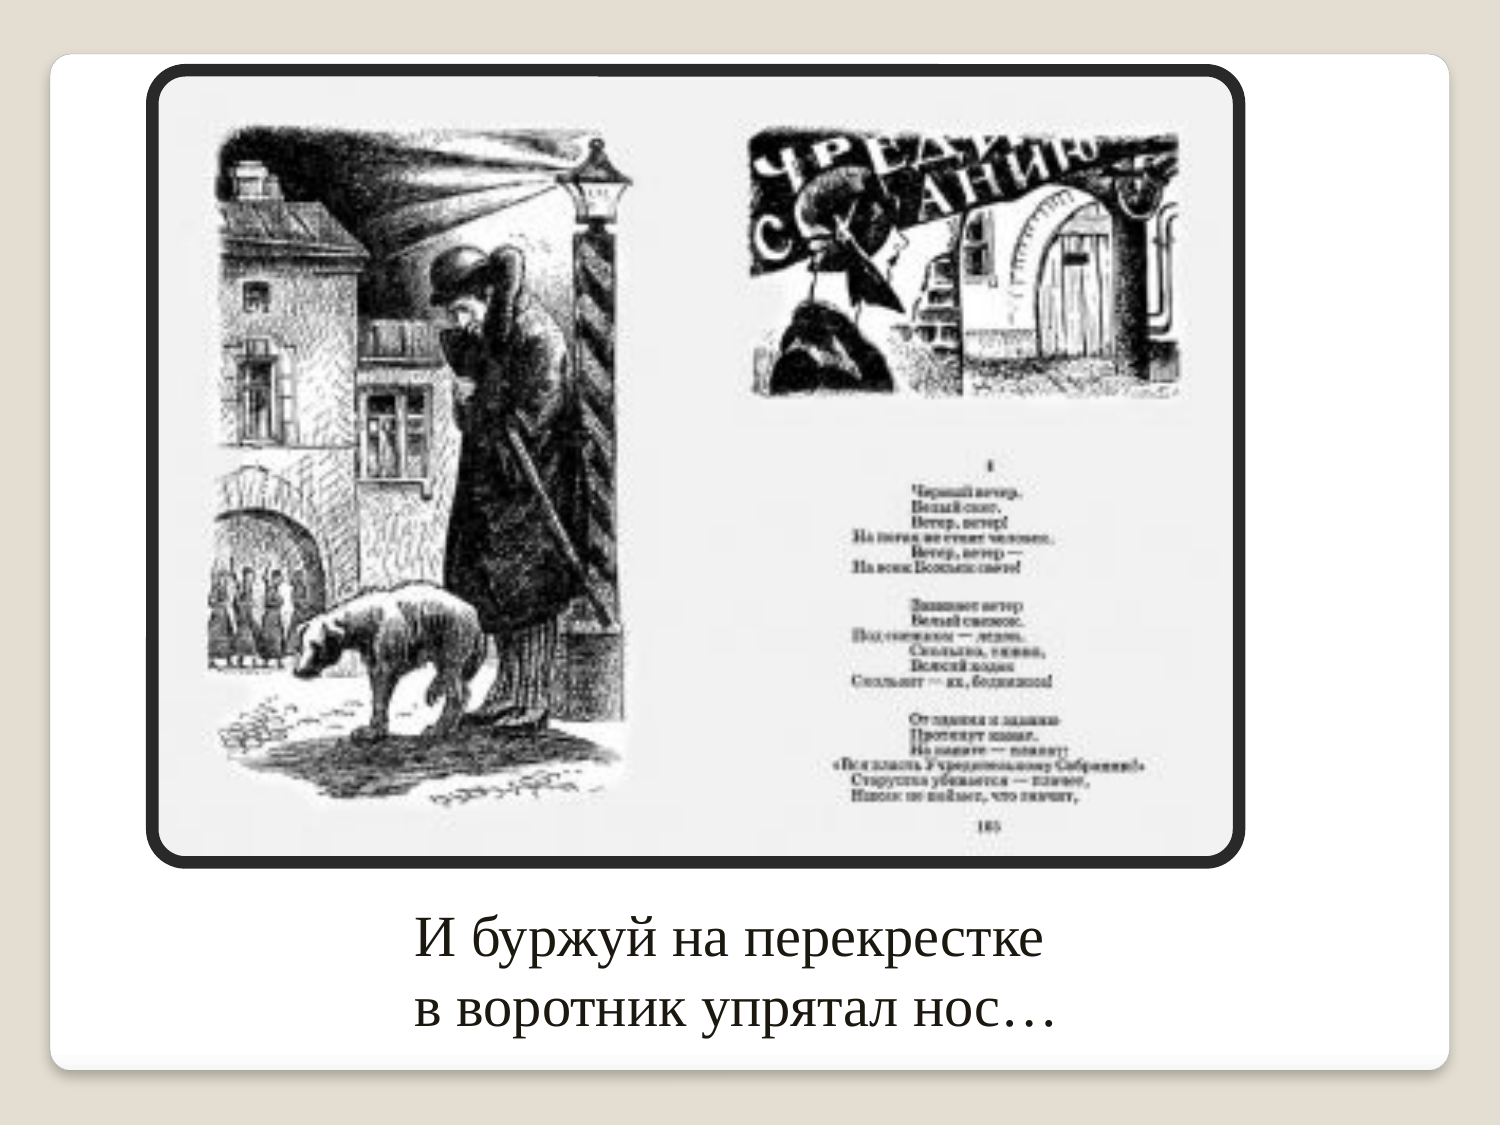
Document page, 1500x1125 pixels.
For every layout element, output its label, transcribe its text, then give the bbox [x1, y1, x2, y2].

picture [152, 70, 1240, 863]
text_box И буржуй на перекрестке в воротник упрятал нос… [128, 890, 1346, 1046]
